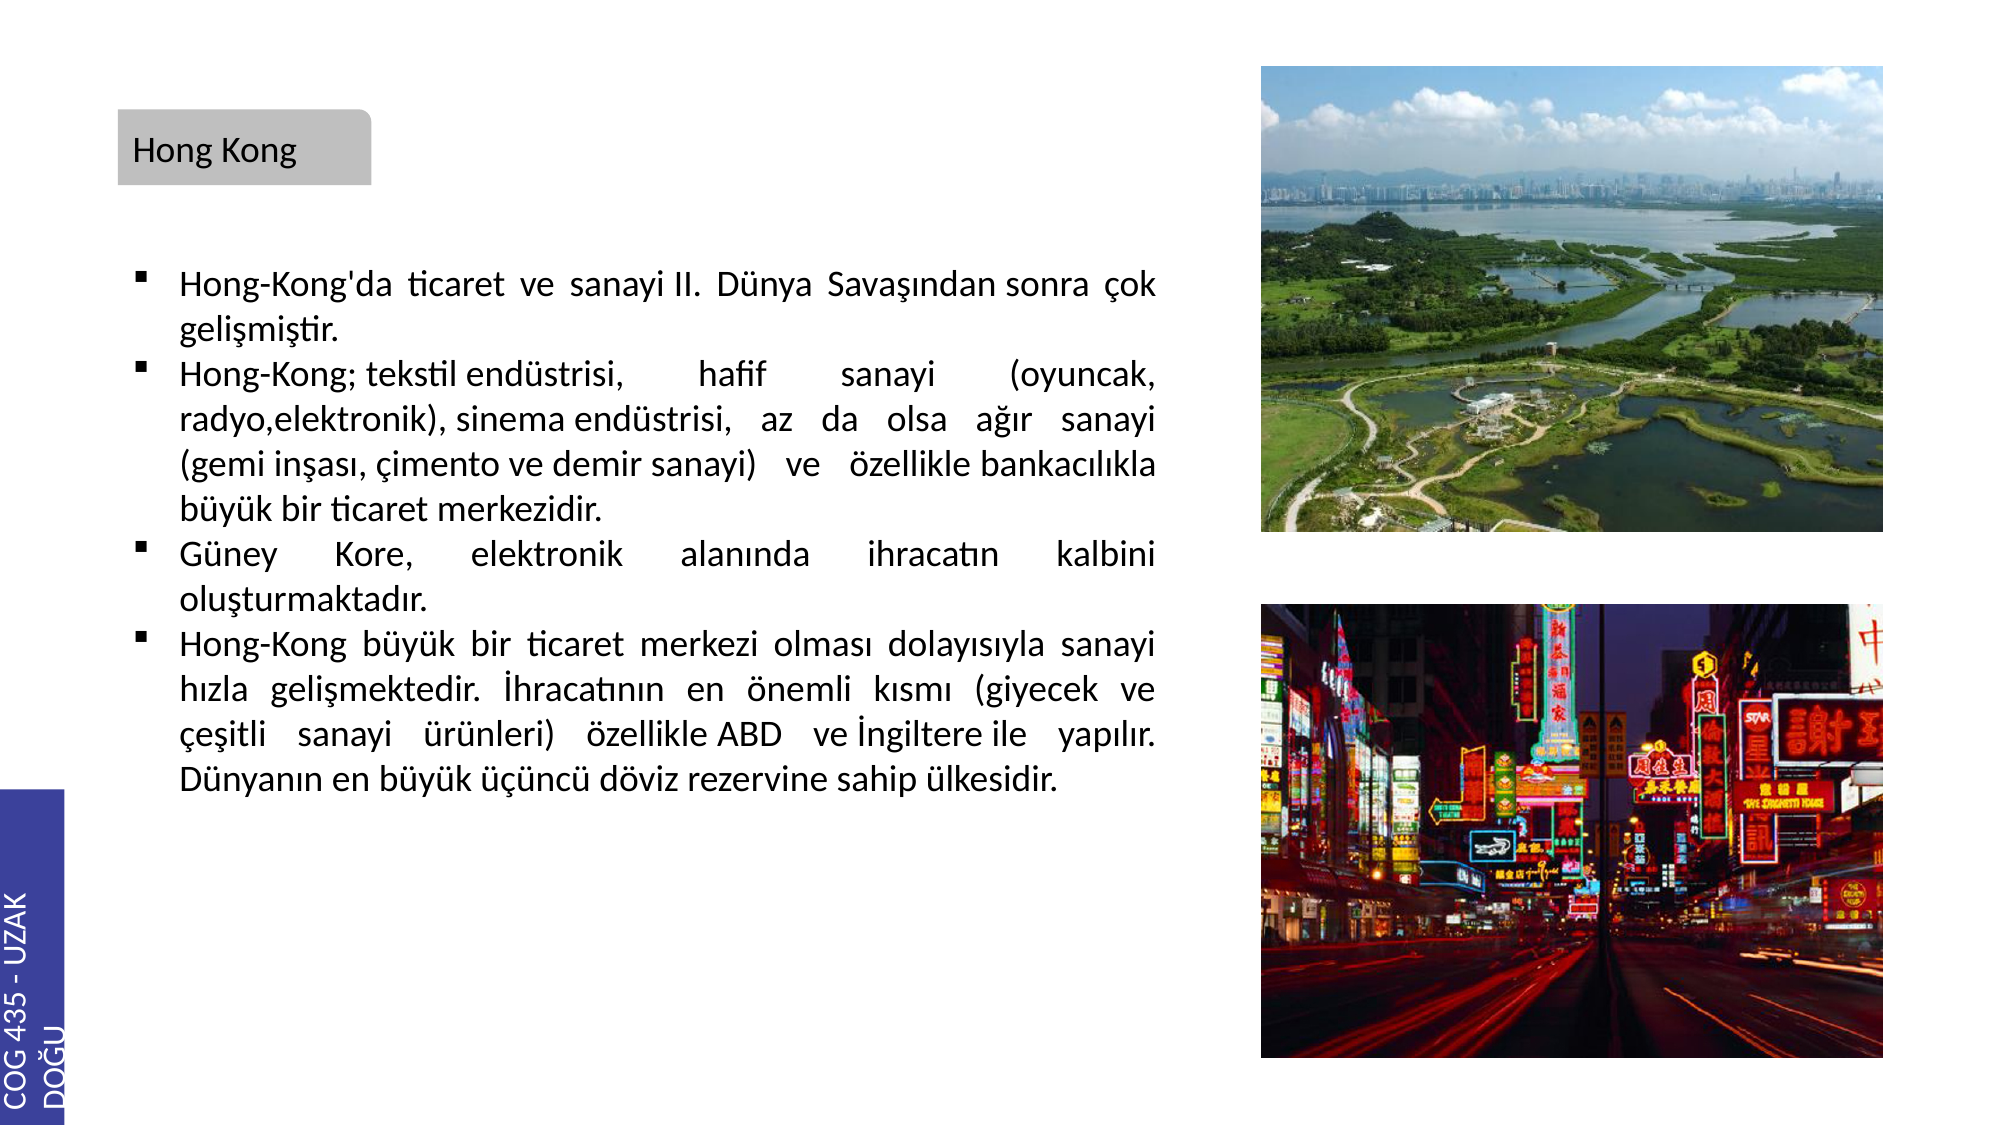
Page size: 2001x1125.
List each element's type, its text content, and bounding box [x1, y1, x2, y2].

text_box Hong Kong [116, 108, 373, 187]
text_box COG 435 - UZAK DOĞU [0, 788, 65, 1125]
picture [1261, 66, 1883, 533]
picture [1261, 604, 1883, 1059]
text_box Hong-Kong'da ticaret ve sanayi II. Dünya Savaşından sonra çok gelişmiştir. Hong-Kong; tekstil endüstrisi, hafif sanayi (oyuncak, radyo,elektronik), sinema endüstrisi, az da olsa ağır sanayi (gemi inşası, çimento ve demir sanayi) ve özellikle bankacılıkla büyük bir ticaret merkezidir. Güney Kore, elektronik alanında ihracatın kalbini oluşturmaktadır. Hong-Kong büyük bir ticaret merkezi olması dolayısıyla sanayi hızla gelişmektedir. İhracatının en önemli kısmı (giyecek ve çeşitli sanayi ürünleri) özellikle ABD ve İngiltere ile yapılır. Dünyanın en büyük üçüncü döviz rezervine sahip ülkesidir. [117, 251, 1172, 807]
